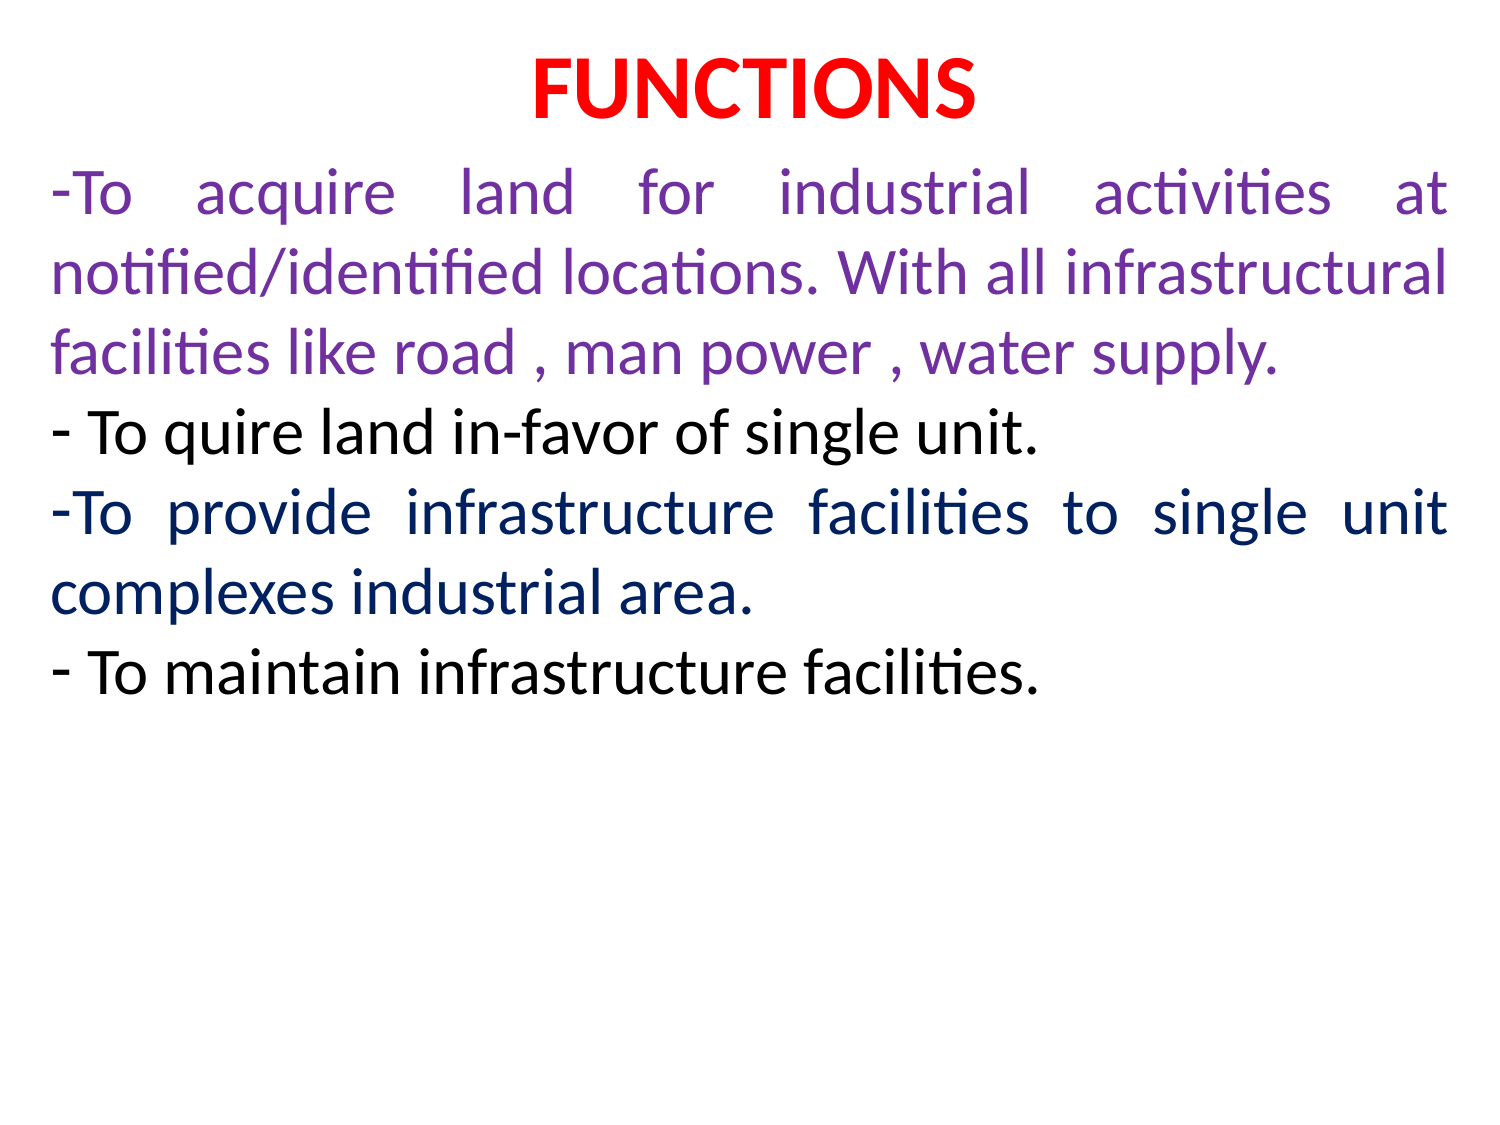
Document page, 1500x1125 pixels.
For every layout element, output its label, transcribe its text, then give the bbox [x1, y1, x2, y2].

text_box FUNCTIONS [117, 35, 1393, 129]
text_box To acquire land for industrial activities at notified/identified locations. With all infrastructural facilities like road , man power , water supply. To quire land in-favor of single unit. To provide infrastructure facilities to single unit complexes industrial area. To maintain infrastructure facilities. [35, 140, 1465, 1078]
